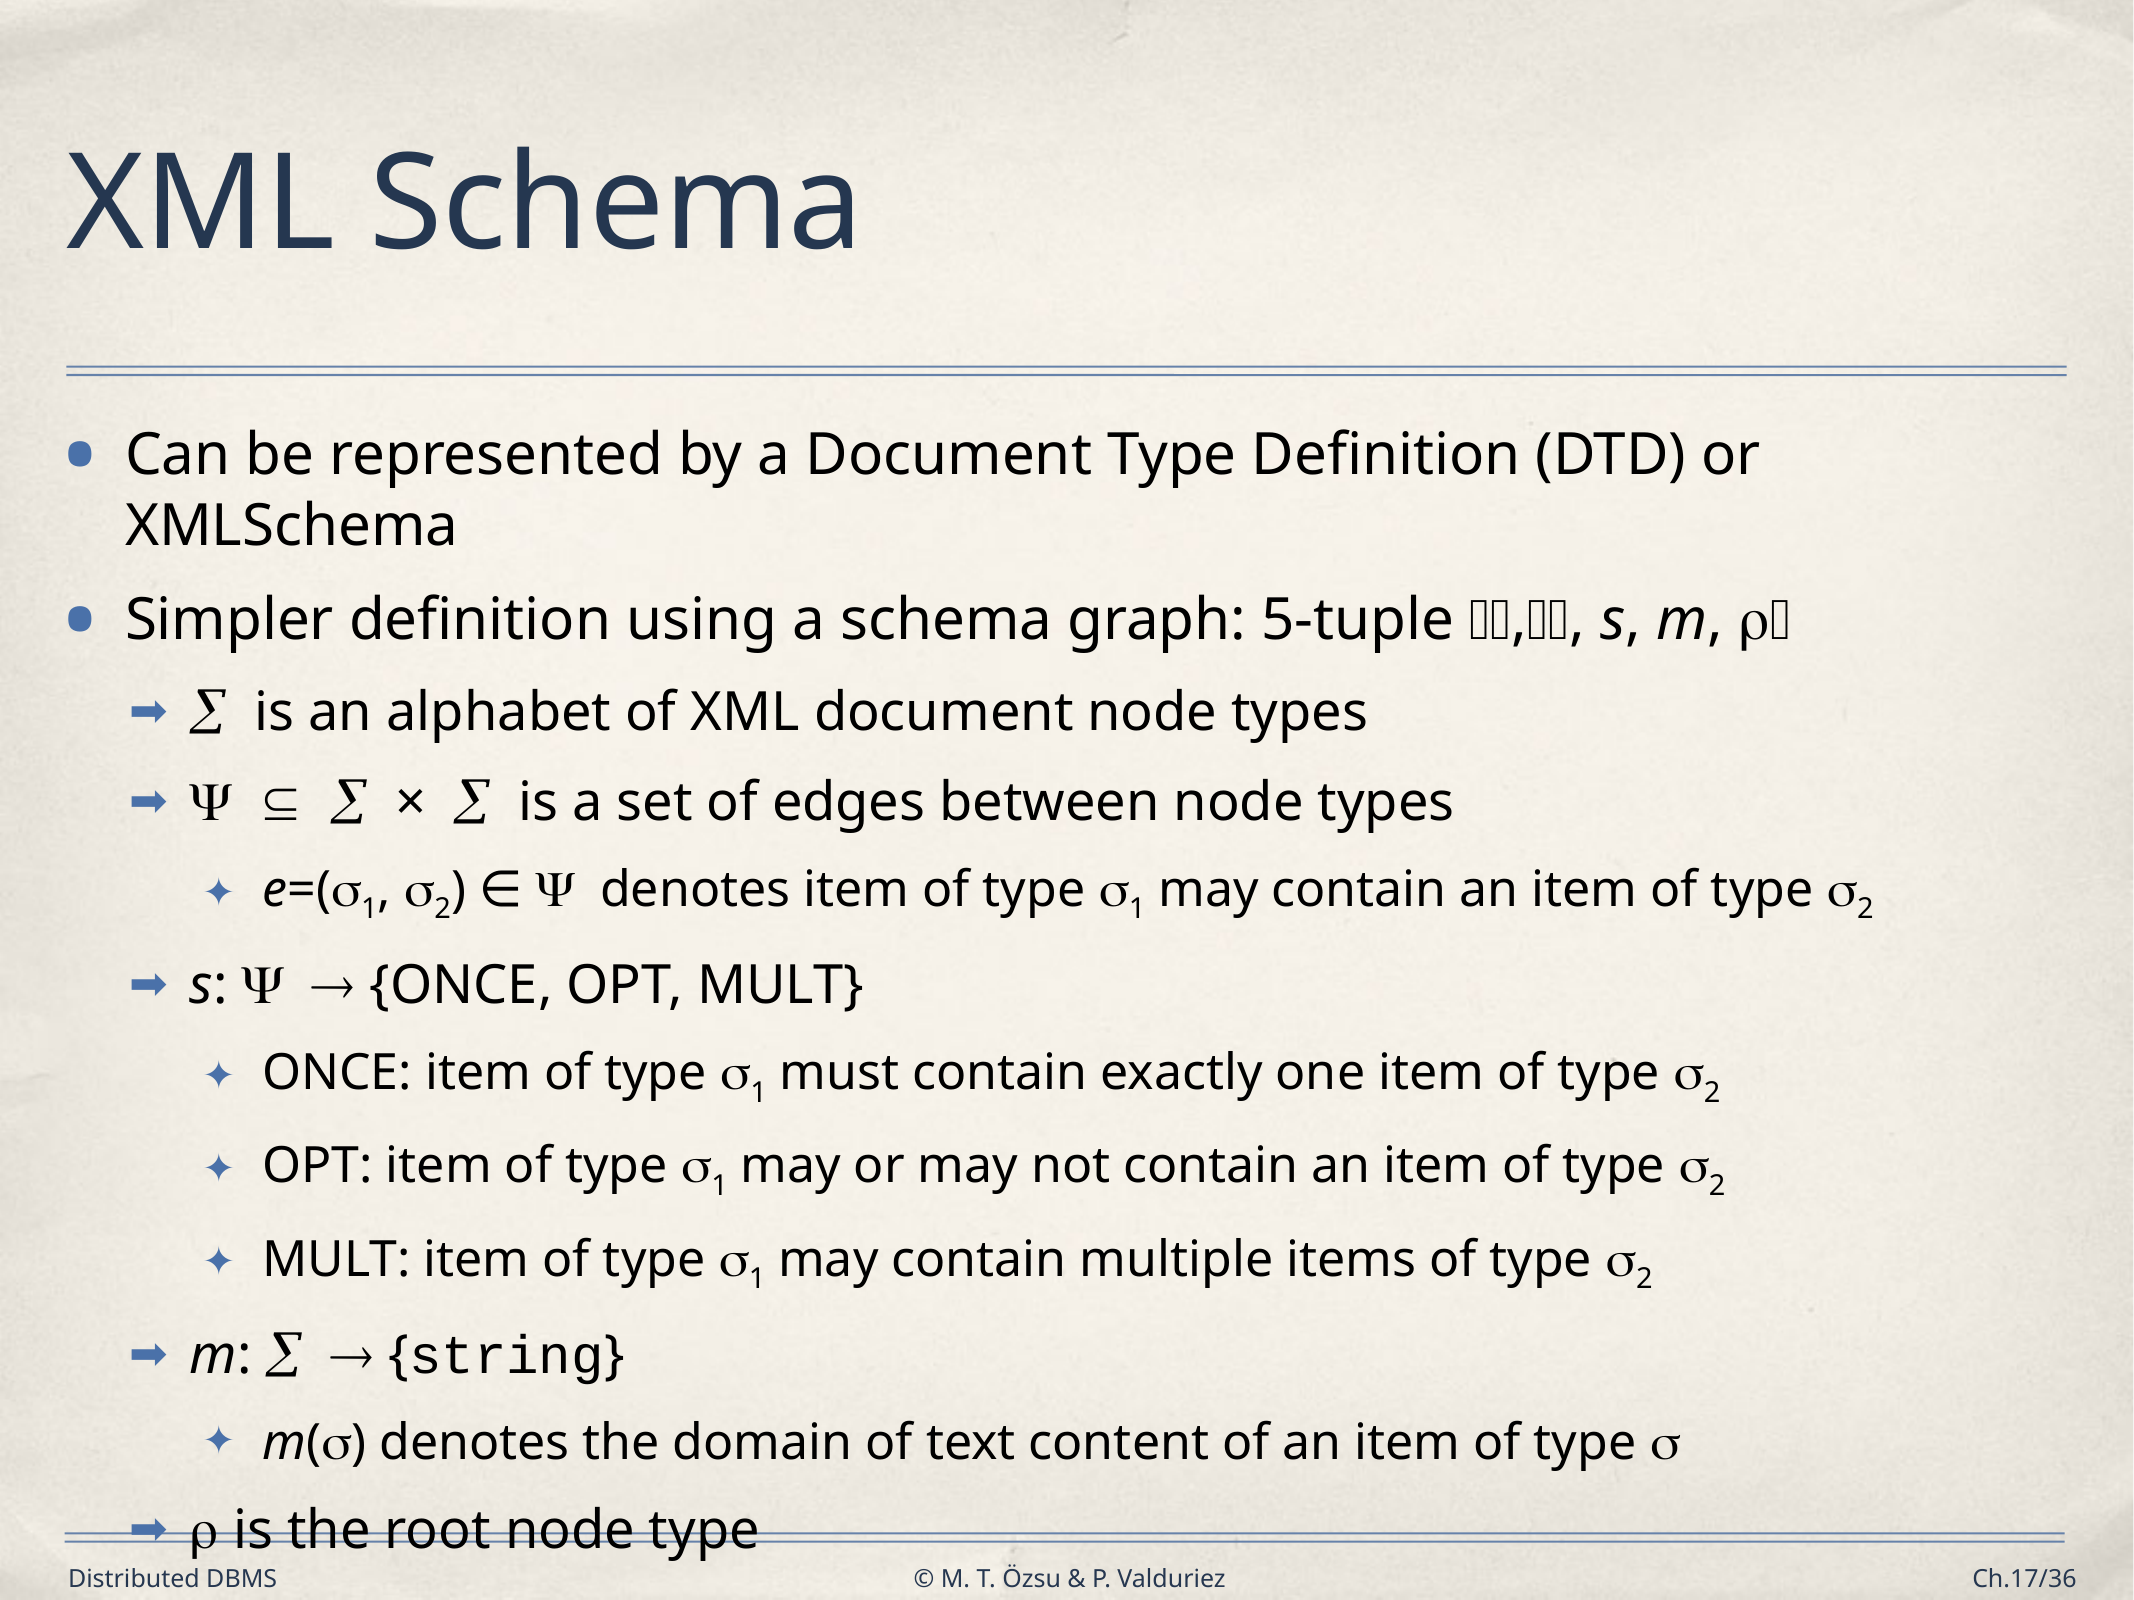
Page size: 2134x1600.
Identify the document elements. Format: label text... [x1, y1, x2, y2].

title XML Schema [58, 72, 2075, 338]
picture [0, 0, 2134, 1600]
list Can be represented by a Document Type Definition (DTD) or XMLSchema Simpler definition using a schema graph: 5-tuple ,, s, m, ρ  is an alphabet of XML document node types    ×  is a set of edges between node types e=(σ1, σ2) ∈  denotes item of type σ1 may contain an item of type σ2 s:   {ONCE, OPT, MULT} ONCE: item of type σ1 must contain exactly one item of type σ2 OPT: item of type σ1 may or may not contain an item of type σ2 MULT: item of type σ1 may contain multiple items of type σ2 m:   {string} m(σ) denotes the domain of text content of an item of type σ ρ is the root node type [56, 408, 2073, 1519]
